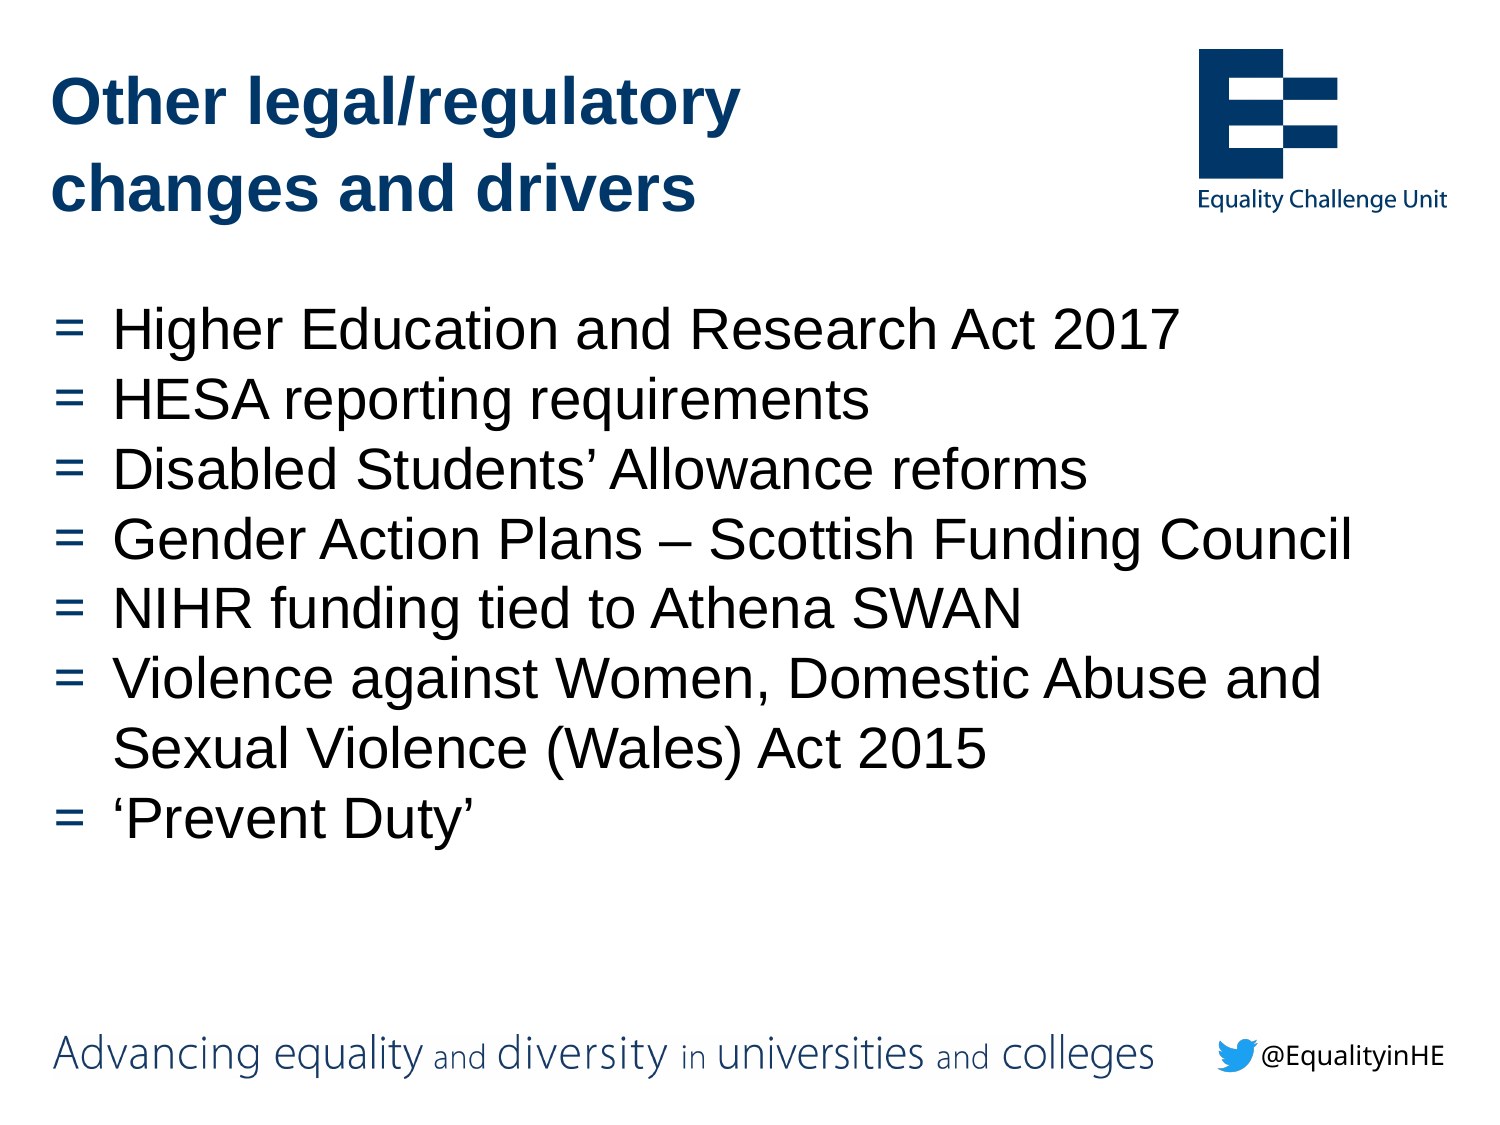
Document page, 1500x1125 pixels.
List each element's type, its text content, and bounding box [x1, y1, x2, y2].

list Higher Education and Research Act 2017 HESA reporting requirements Disabled Students’ Allowance reforms Gender Action Plans – Scottish Funding Council NIHR funding tied to Athena SWAN Violence against Women, Domestic Abuse and Sexual Violence (Wales) Act 2015 ‘Prevent Duty’ [53, 290, 1459, 929]
title Other legal/regulatory changes and drivers [50, 50, 999, 213]
picture [1205, 1023, 1270, 1088]
picture [1264, 1048, 1270, 1065]
picture [53, 1034, 1153, 1079]
picture [1199, 49, 1447, 213]
